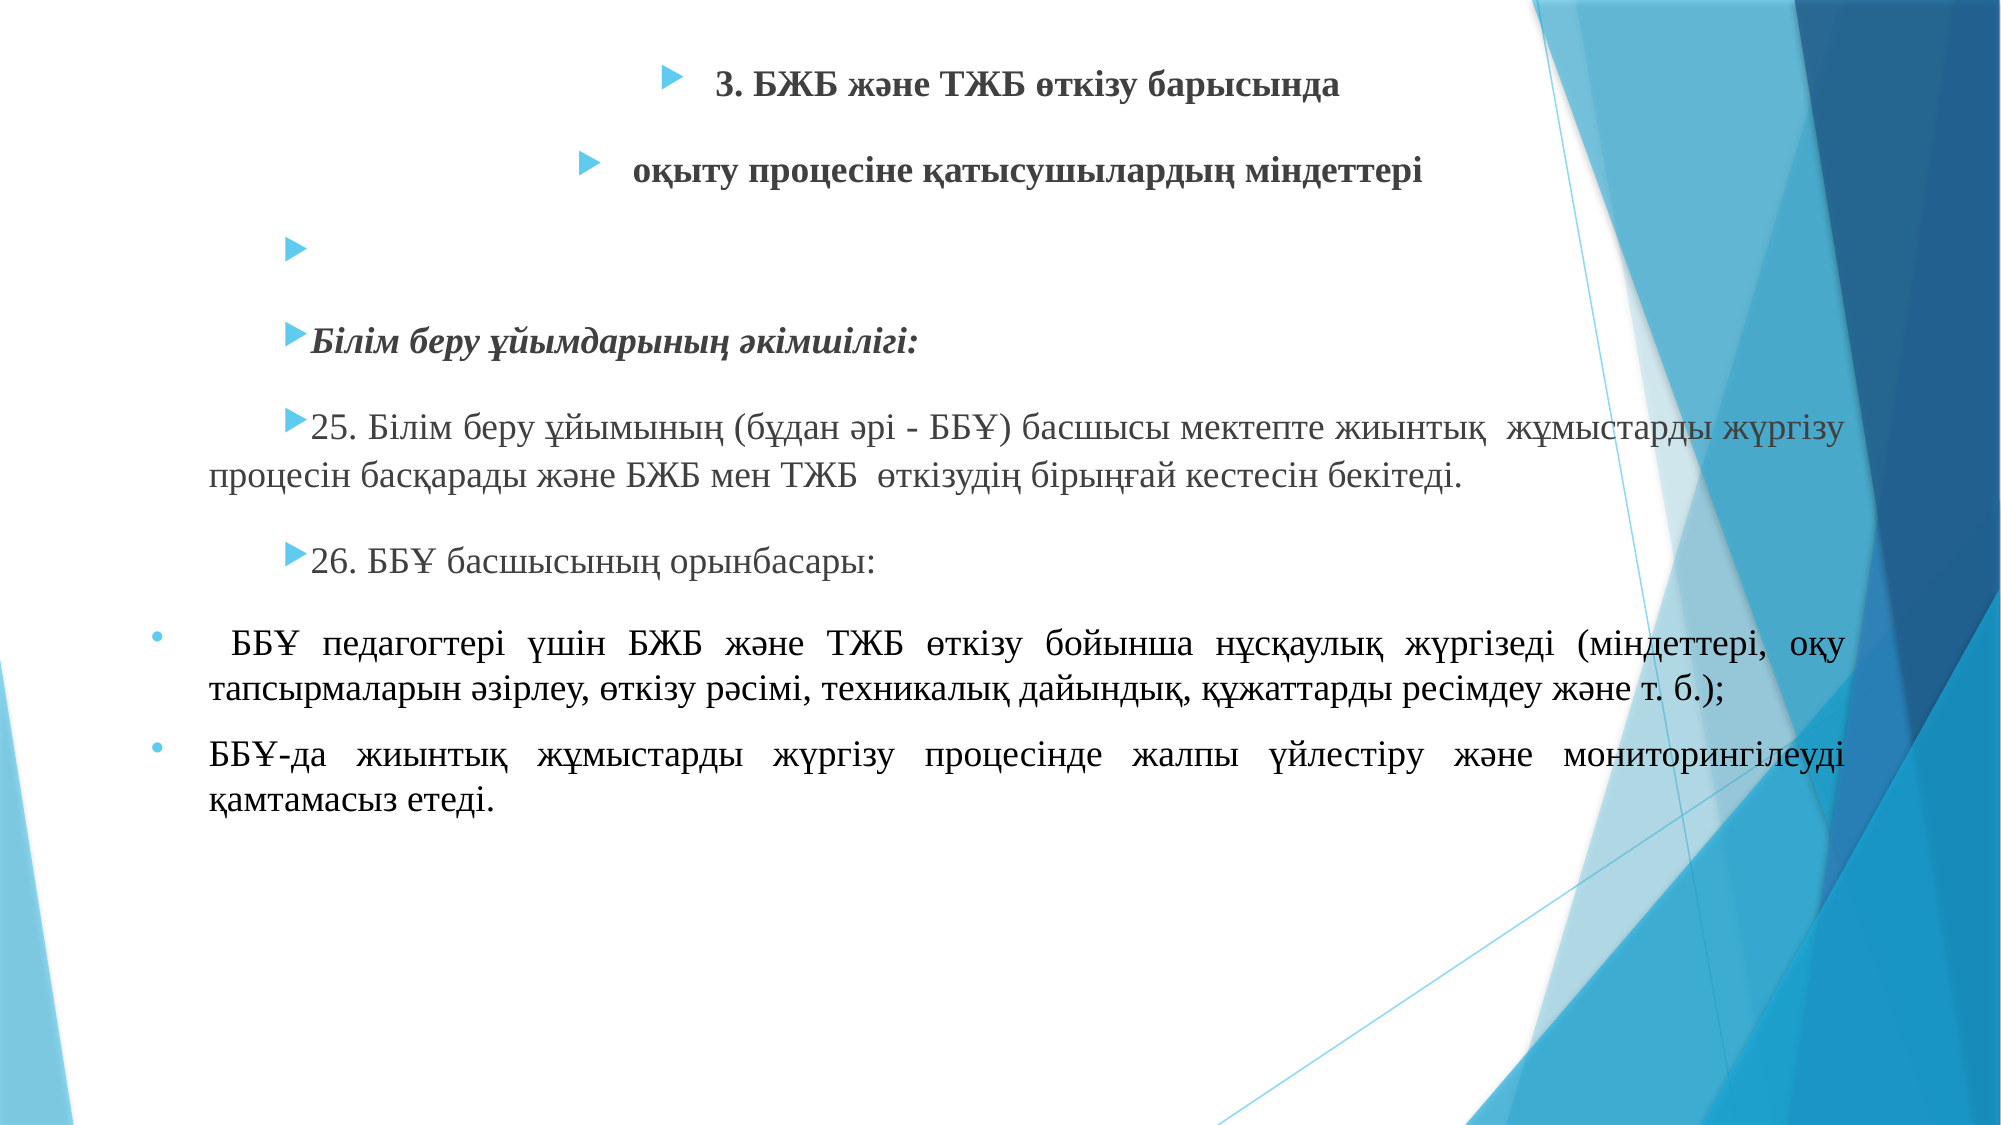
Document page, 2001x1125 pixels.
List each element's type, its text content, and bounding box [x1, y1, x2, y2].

list 3. БЖБ және ТЖБ өткізу барысында оқыту процесіне қатысушылардың міндеттері Білім беру ұйымдарының әкімшілігі: 25. Білім беру ұйымының (бұдан әрі - ББҰ) басшысы мектепте жиынтық жұмыстарды жүргізу процесін басқарады және БЖБ мен ТЖБ өткізудің бірыңғай кестесін бекітеді. 26. ББҰ басшысының орынбасары: ББҰ педагогтері үшін БЖБ және ТЖБ өткізу бойынша нұсқаулық жүргізеді (міндеттері, оқу тапсырмаларын әзірлеу, өткізу рәсімі, техникалық дайындық, құжаттарды ресімдеу және т. б.); ББҰ-да жиынтық жұмыстарды жүргізу процесінде жалпы үйлестіру және мониторингілеуді қамтамасыз етеді. [137, 48, 1863, 1014]
